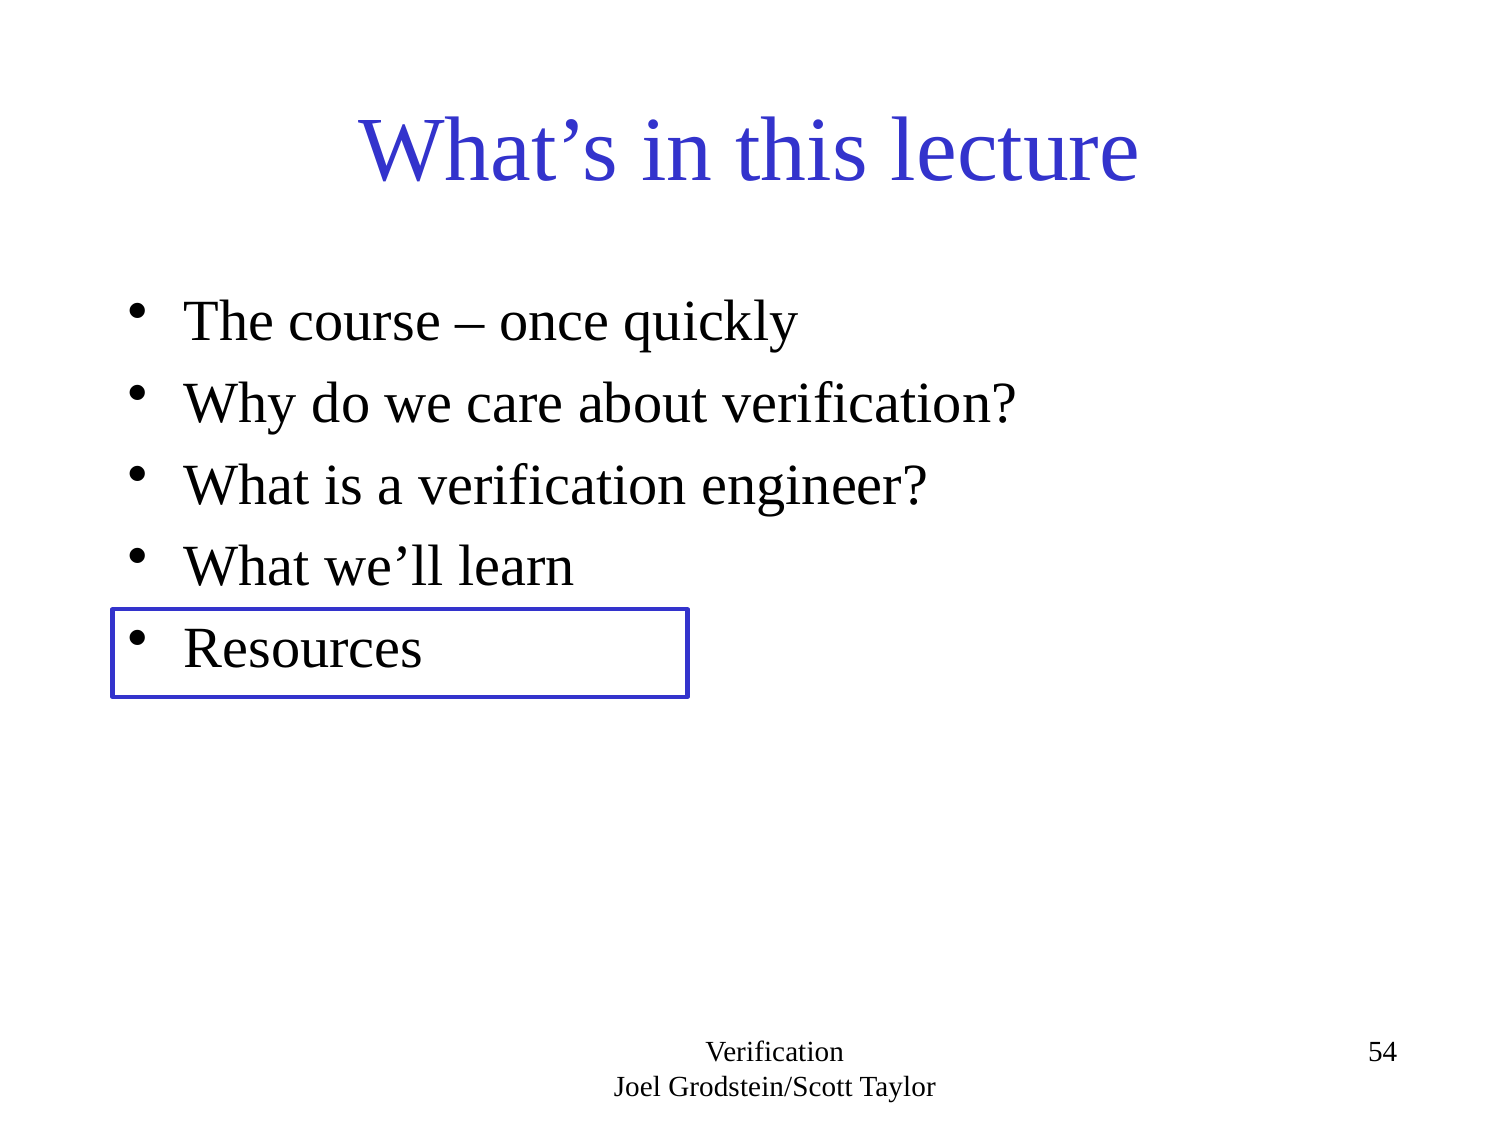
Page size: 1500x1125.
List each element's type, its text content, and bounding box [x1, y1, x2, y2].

text_box [110, 607, 690, 699]
title What’s in this lecture [112, 50, 1388, 238]
list The course – once quickly Why do we care about verification? What is a verification engineer? What we’ll learn Resources [112, 275, 1388, 1000]
footer Verification Joel Grodstein/Scott Taylor [587, 1024, 963, 1101]
